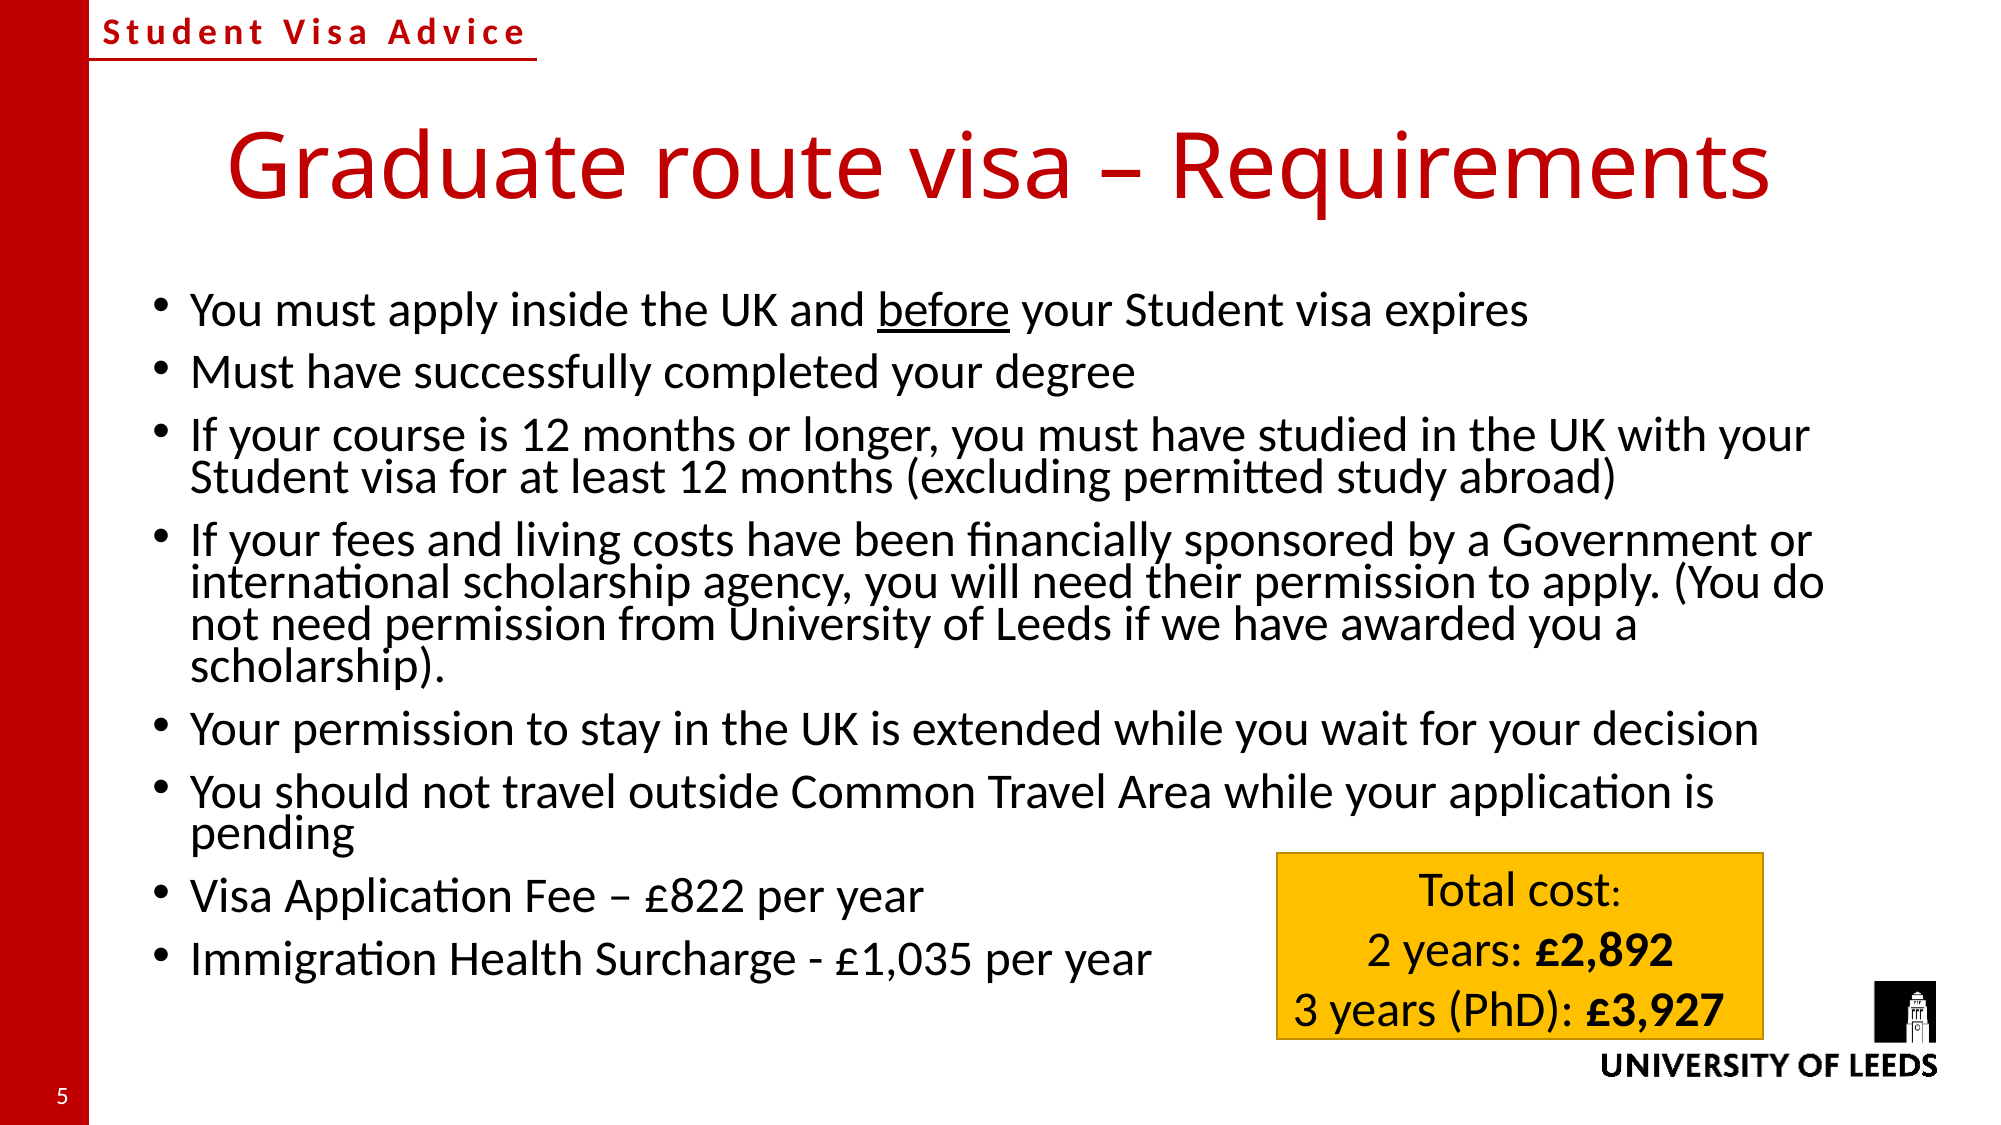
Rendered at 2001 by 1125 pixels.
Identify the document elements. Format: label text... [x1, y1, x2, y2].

text_box Total cost: 2 years: £2,892 3 years (PhD): £3,927 [1276, 852, 1764, 1040]
title Graduate route visa – Requirements [137, 59, 1863, 278]
picture [1601, 980, 1938, 1078]
list You must apply inside the UK and before your Student visa expires Must have successfully completed your degree If your course is 12 months or longer, you must have studied in the UK with your Student visa for at least 12 months (excluding permitted study abroad) If your fees and living costs have been financially sponsored by a Government or international scholarship agency, you will need their permission to apply. (You do not need permission from University of Leeds if we have awarded you a scholarship). Your permission to stay in the UK is extended while you wait for your decision You should not travel outside Common Travel Area while your application is pending Visa Application Fee – £822 per year Immigration Health Surcharge - £1,035 per year [137, 284, 1854, 1066]
slide_number 5 [0, 1065, 84, 1125]
